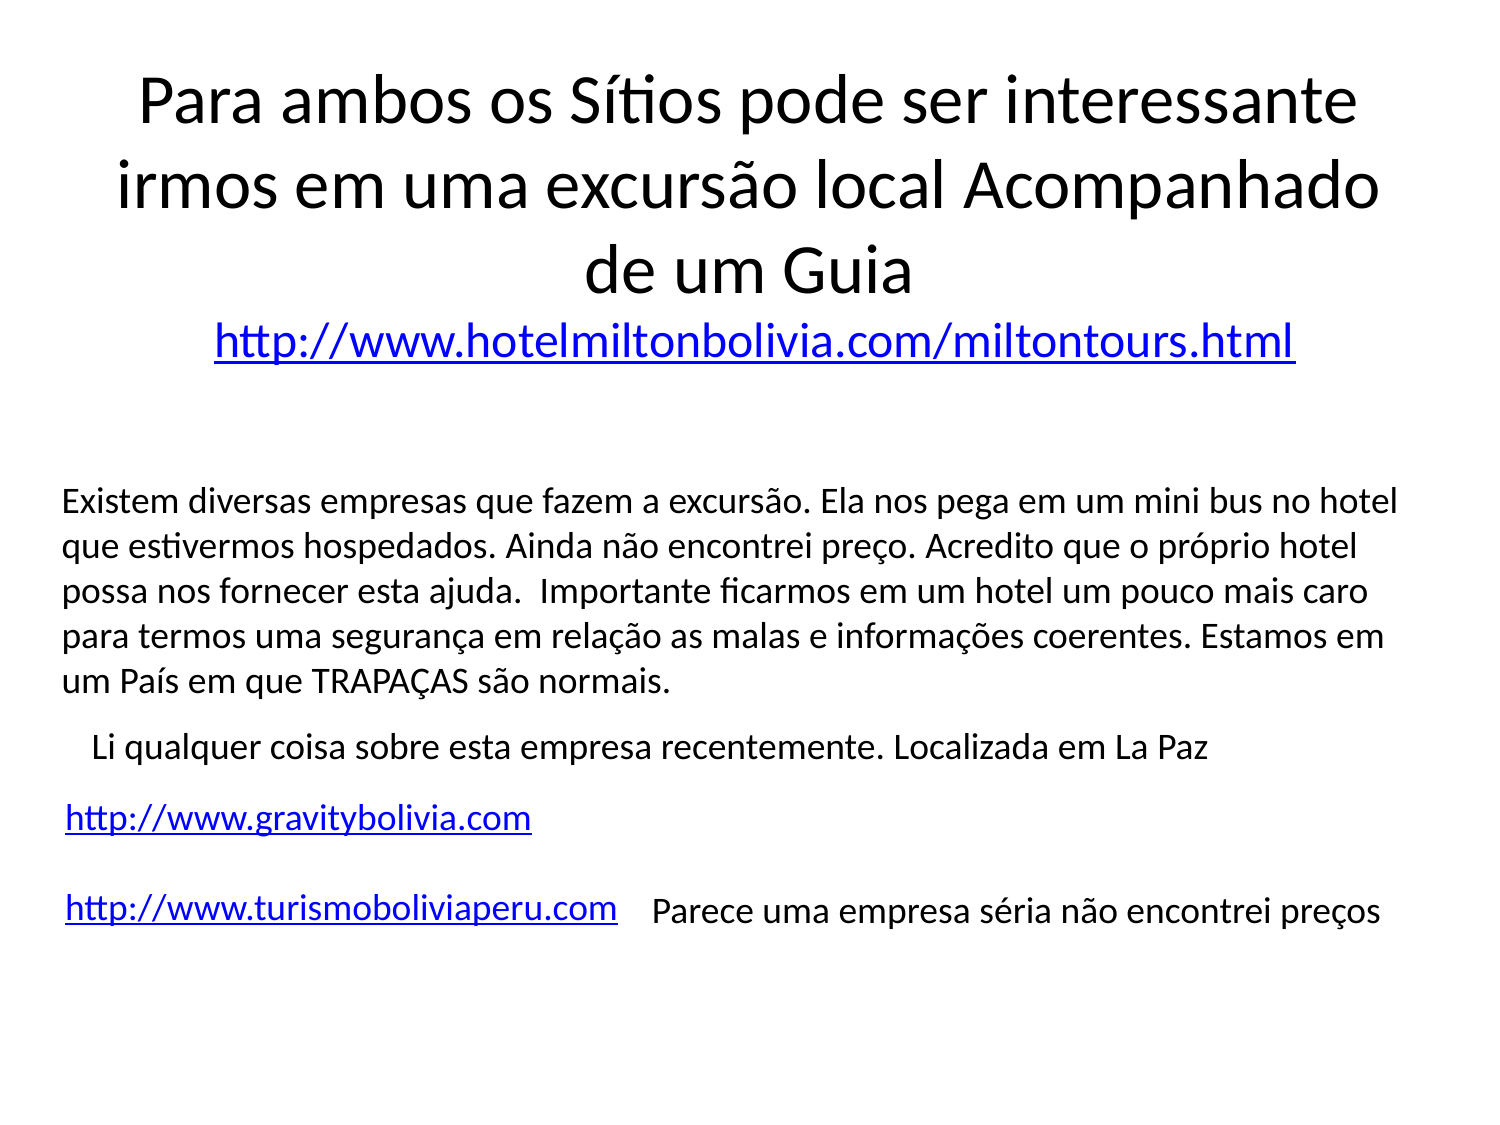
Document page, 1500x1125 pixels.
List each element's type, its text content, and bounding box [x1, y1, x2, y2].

text_box Li qualquer coisa sobre esta empresa recentemente. Localizada em La Paz [76, 714, 1225, 775]
text_box http://www.gravitybolivia.com http://www.turismoboliviaperu.com [50, 785, 634, 935]
title Para ambos os Sítios pode ser interessante irmos em uma excursão local Acompanhado de um Guia http://www.hotelmiltonbolivia.com/miltontours.html [75, 45, 1425, 375]
text_box Parece uma empresa séria não encontrei preços [637, 878, 1398, 939]
text_box Existem diversas empresas que fazem a excursão. Ela nos pega em um mini bus no hotel que estivermos hospedados. Ainda não encontrei preço. Acredito que o próprio hotel possa nos fornecer esta ajuda. Importante ficarmos em um hotel um pouco mais caro para termos uma segurança em relação as malas e informações coerentes. Estamos em um País em que TRAPAÇAS são normais. [46, 468, 1454, 709]
